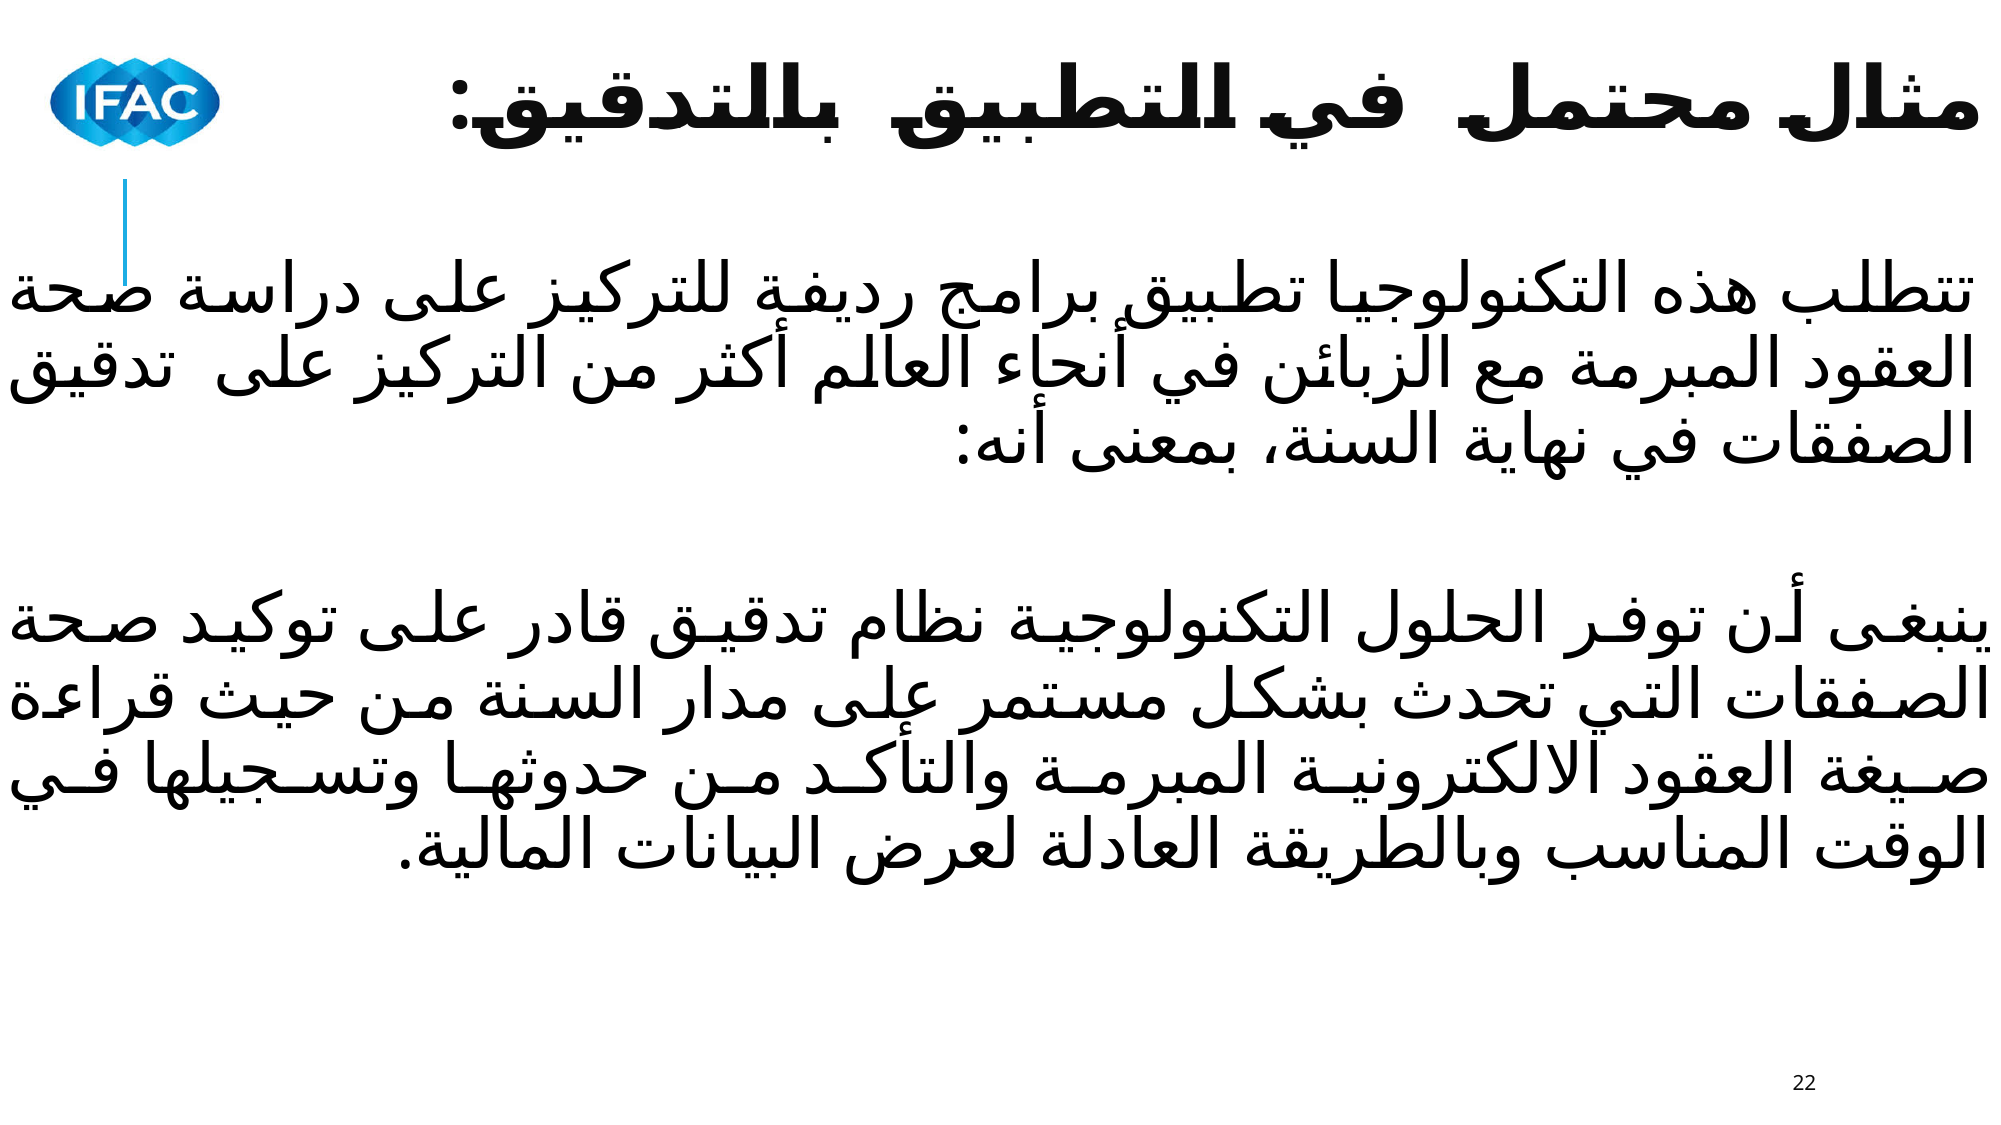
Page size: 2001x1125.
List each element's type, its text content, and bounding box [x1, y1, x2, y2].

list تتطلب هذه التكنولوجيا تطبيق برامج رديفة للتركيز على دراسة صحة العقود المبرمة مع الزبائن في أنحاء العالم أكثر من التركيز على تدقيق الصفقات في نهاية السنة، بمعنى أنه: ينبغى أن توفر الحلول التكنولوجية نظام تدقيق قادر على توكيد صحة الصفقات التي تحدث بشكل مستمر على مدار السنة من حيث قراءة صيغة العقود الالكترونية المبرمة والتأكد من حدوثها وتسجيلها في الوقت المناسب وبالطريقة العادلة لعرض البيانات المالية. [0, 244, 2000, 900]
picture [44, 25, 224, 179]
title مثال محتمل في التطبيق بالتدقيق: [275, 53, 2000, 154]
slide_number 22 [1777, 1061, 1938, 1107]
